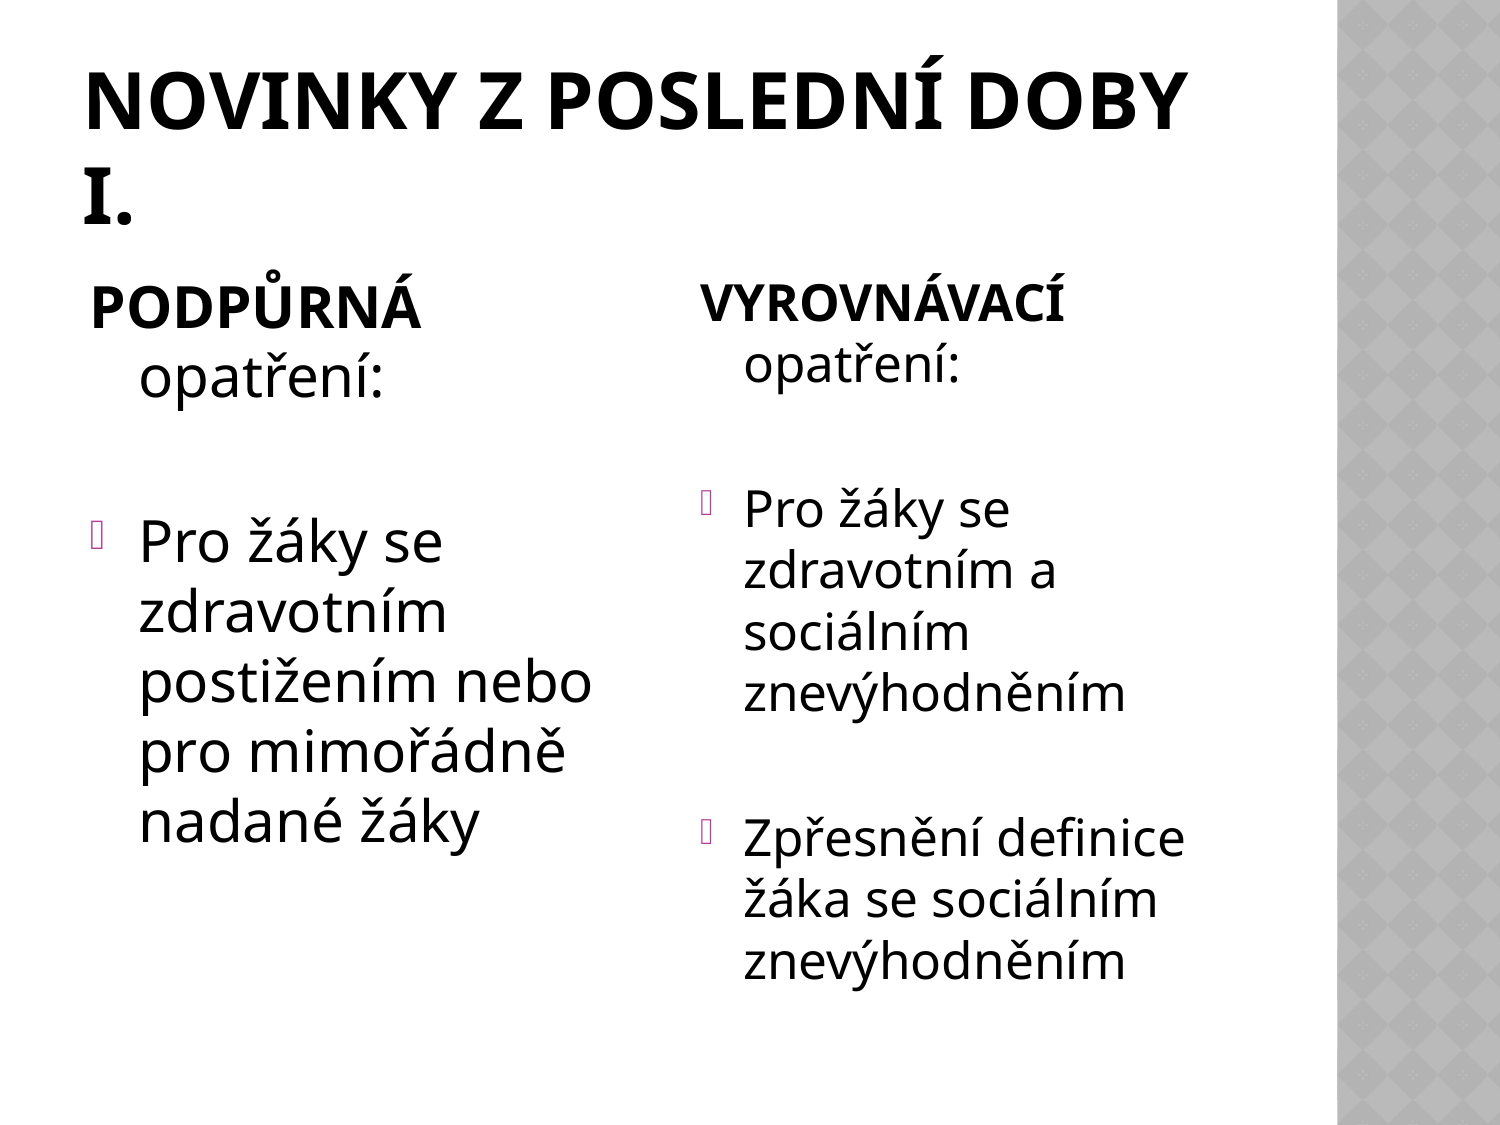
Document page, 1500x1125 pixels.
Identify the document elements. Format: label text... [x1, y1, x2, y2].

list PODPŮRNÁ opatření: Pro žáky se zdravotním postižením nebo pro mimořádně nadané žáky [75, 262, 653, 1005]
title Novinky z poslední doby I. [75, 52, 1263, 240]
list VYROVNÁVACÍ opatření: Pro žáky se zdravotním a sociálním znevýhodněním Zpřesnění definice žáka se sociálním znevýhodněním [685, 262, 1263, 1005]
